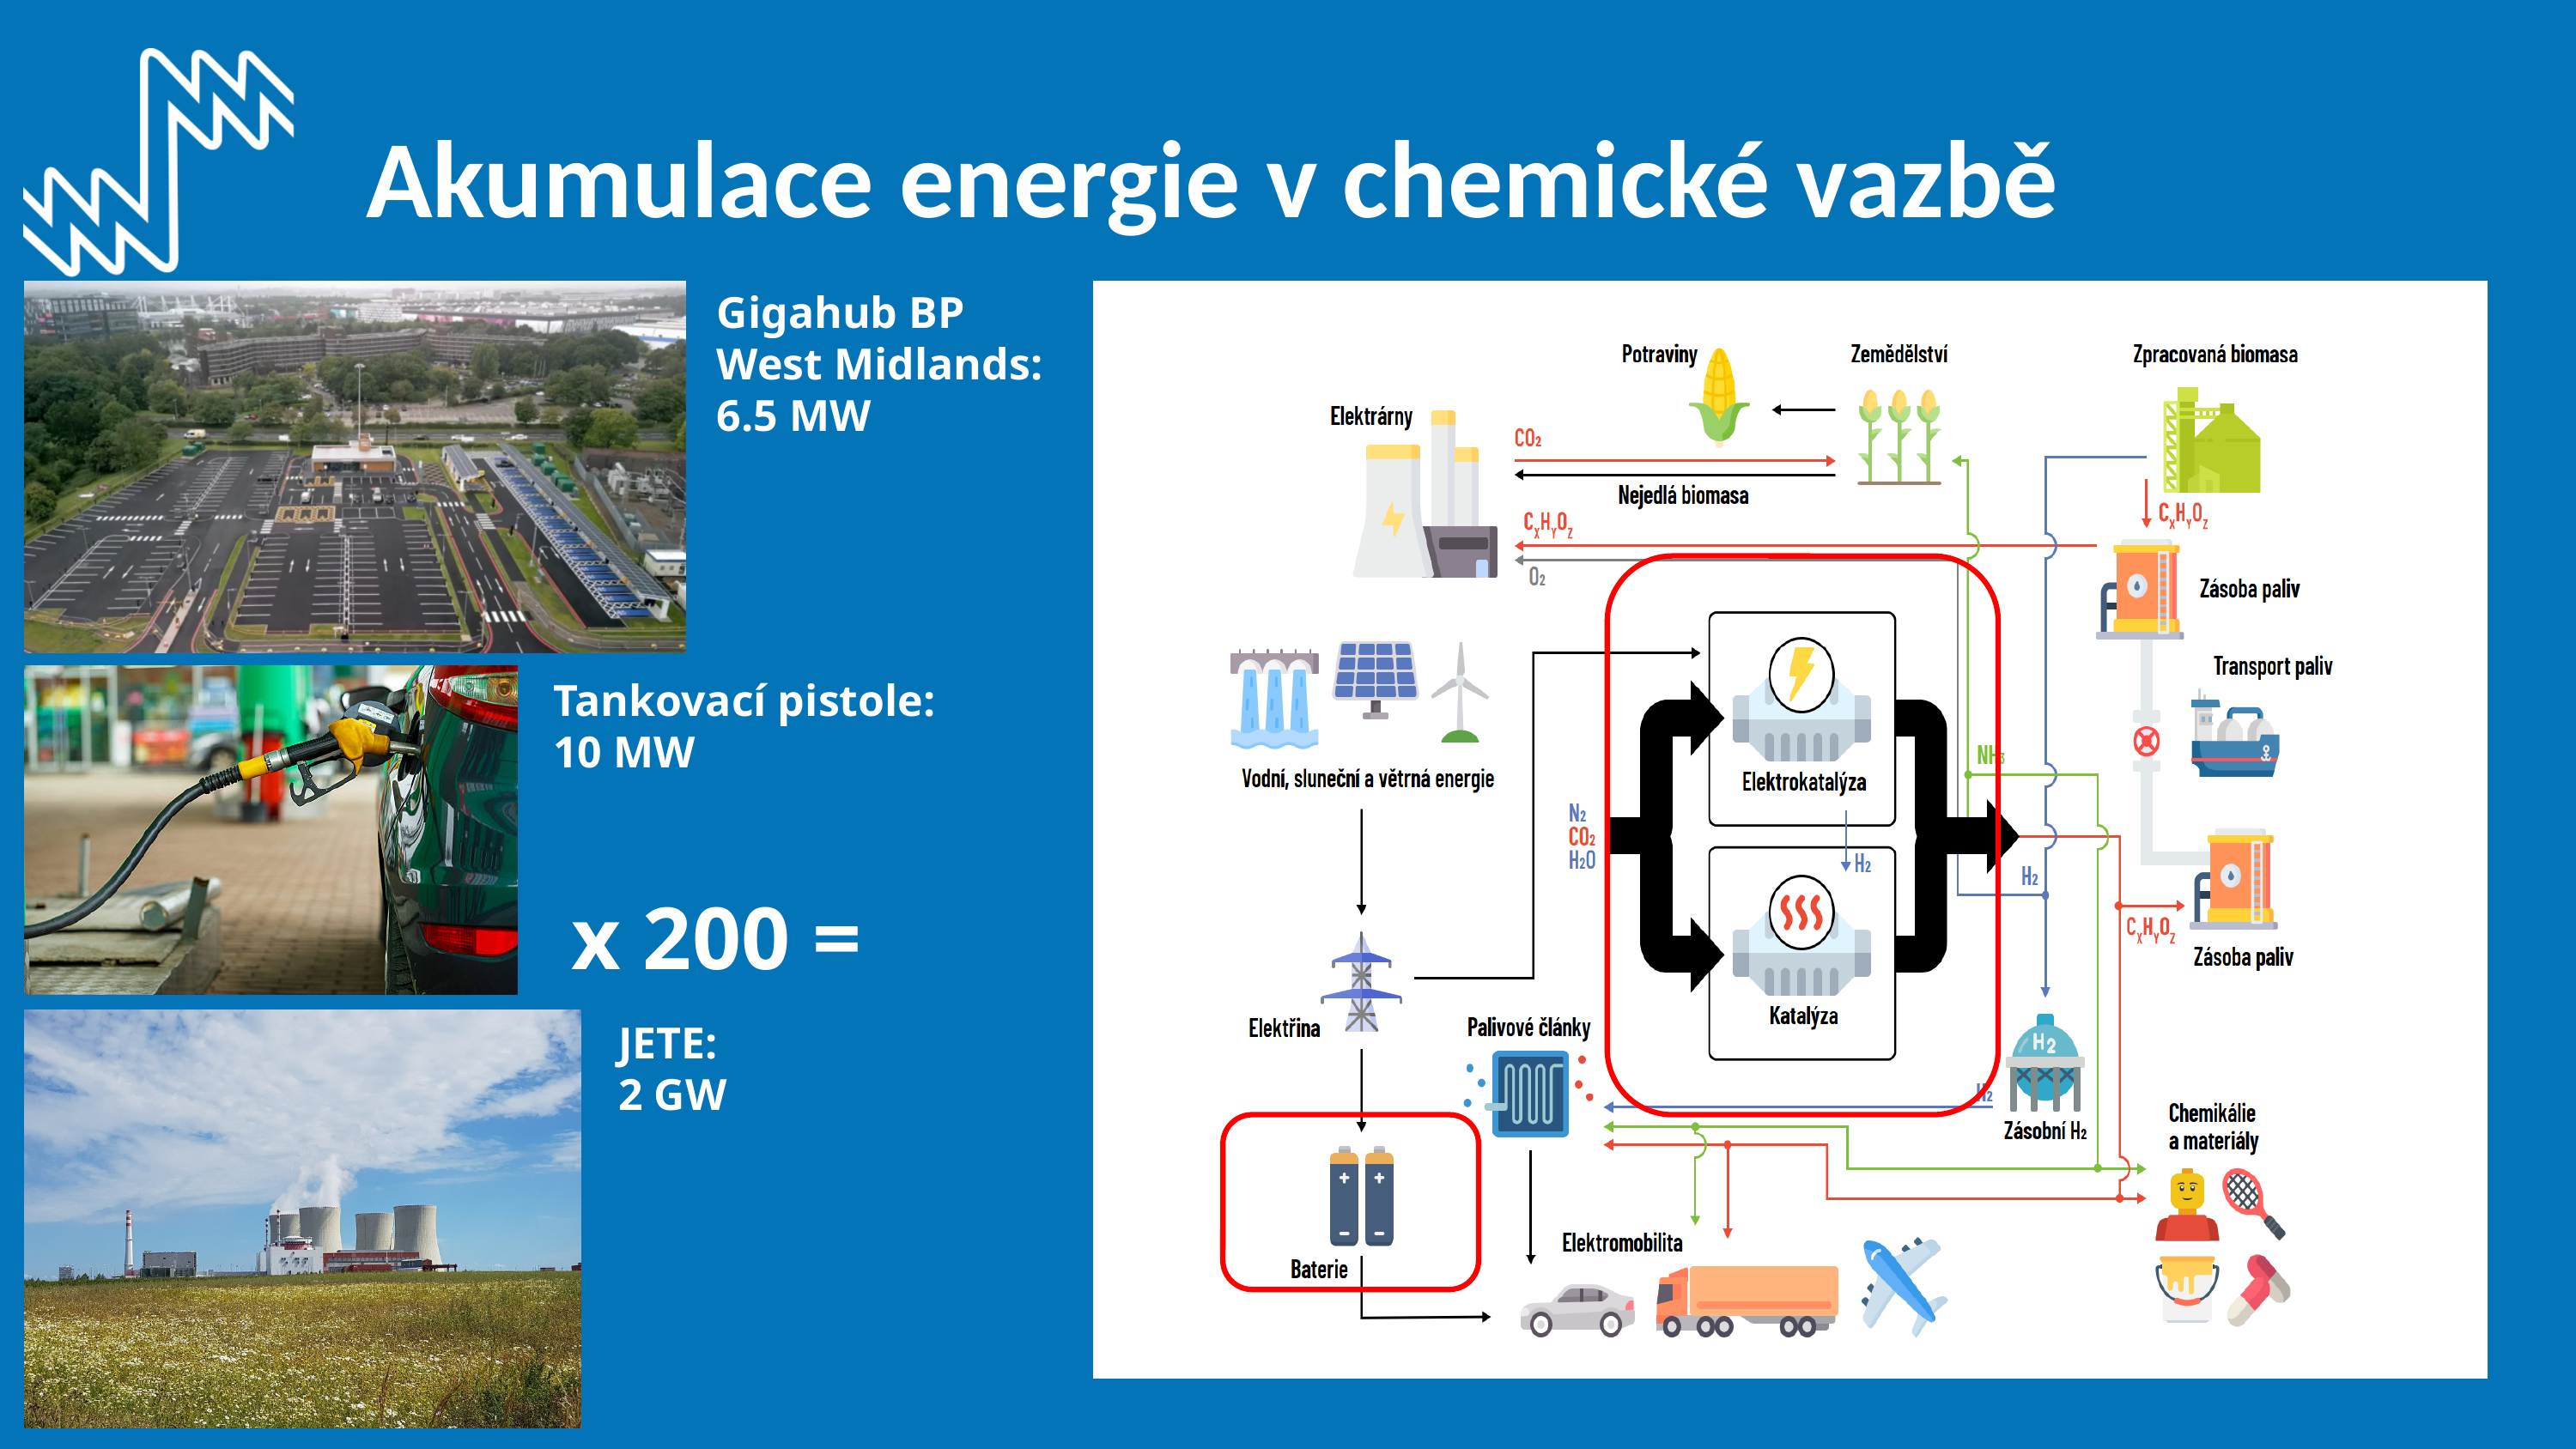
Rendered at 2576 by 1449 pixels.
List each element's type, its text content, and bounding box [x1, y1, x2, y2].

title Akumulace energie v chemické vazbě [353, 87, 2553, 277]
text_box Gigahub BP West Midlands: 6.5 MW [704, 279, 1056, 446]
text_box JETE: 2 GW [605, 1009, 740, 1125]
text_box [1093, 281, 2488, 1379]
picture [24, 281, 686, 653]
text_box Tankovací pistole: 10 MW [540, 666, 949, 783]
picture [23, 48, 295, 277]
picture [24, 665, 518, 995]
picture [24, 1009, 581, 1428]
text_box x 200 = [558, 877, 875, 993]
